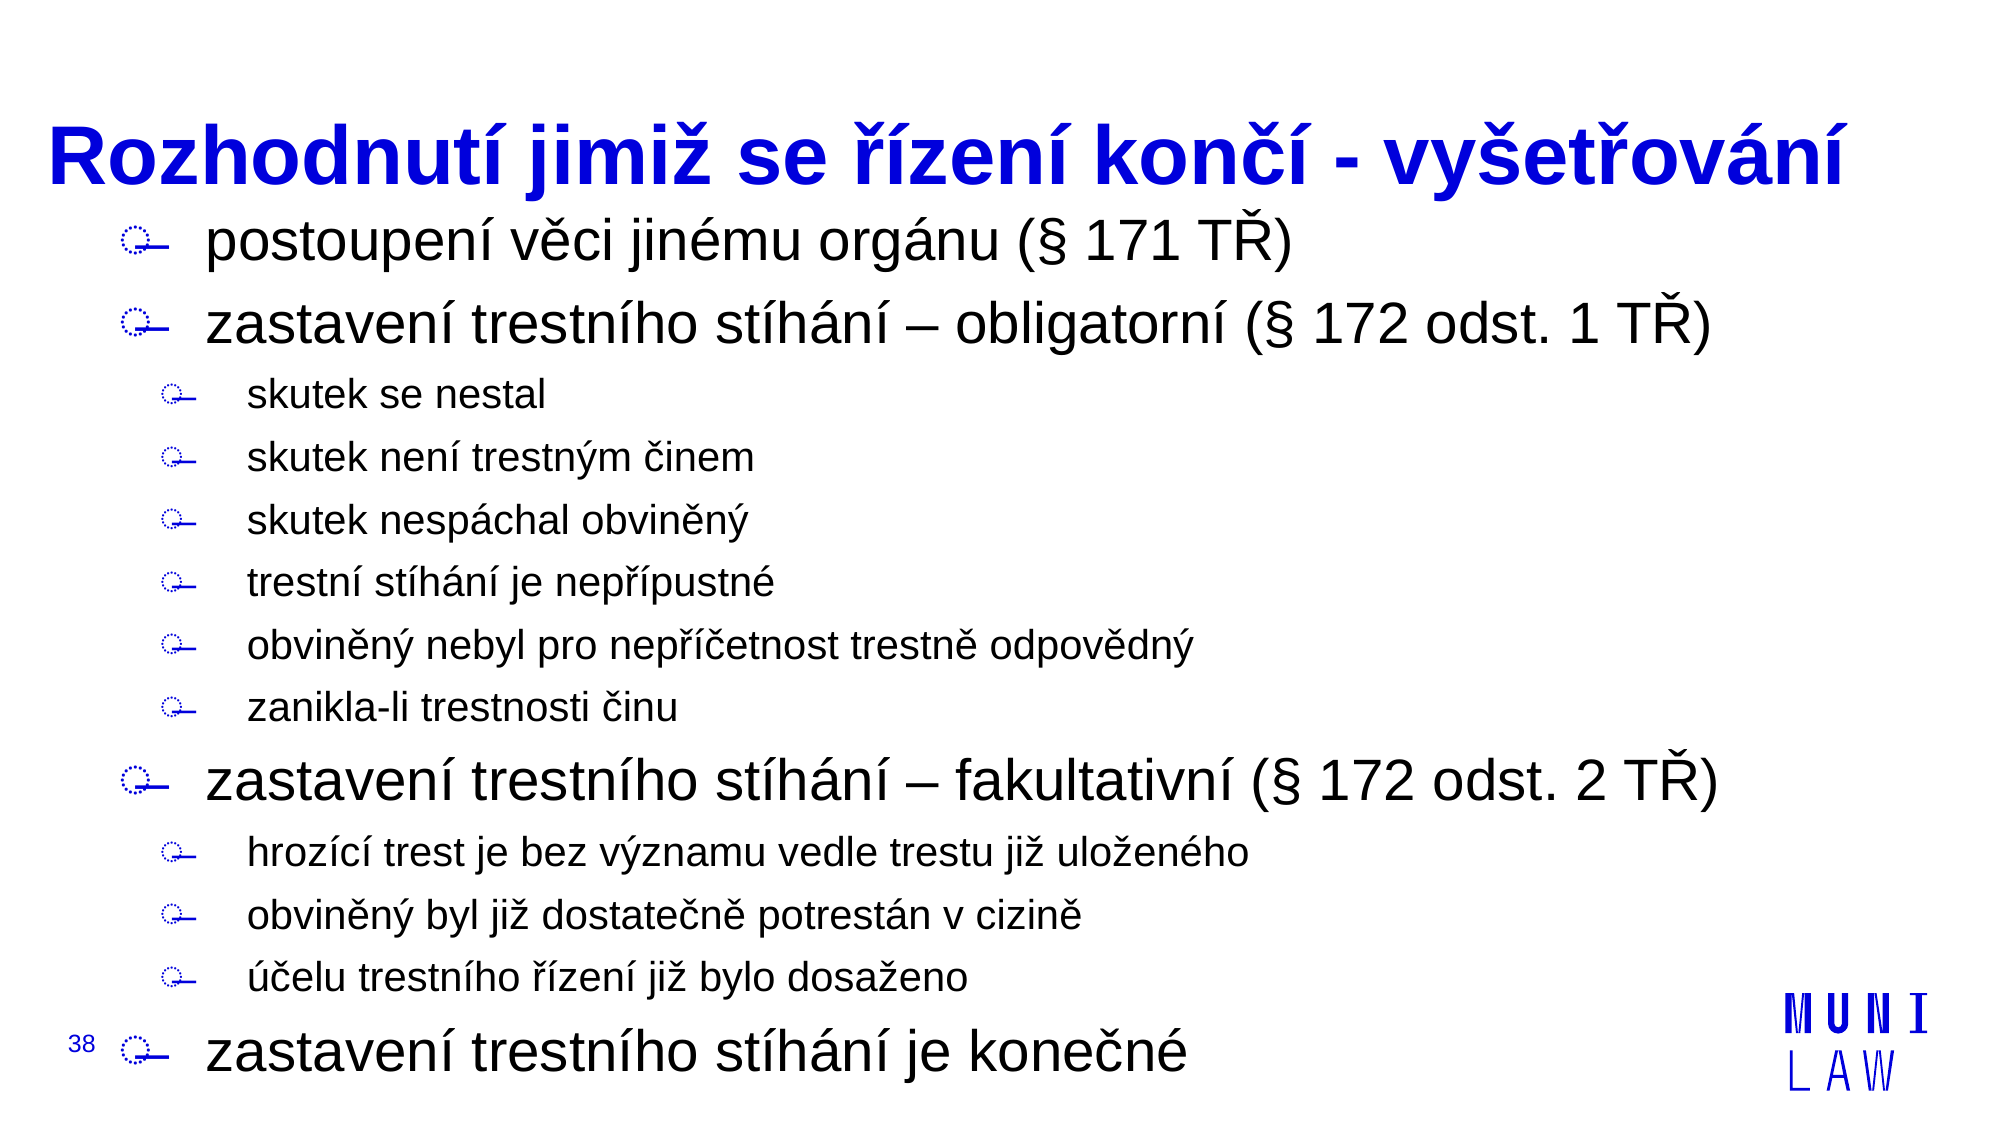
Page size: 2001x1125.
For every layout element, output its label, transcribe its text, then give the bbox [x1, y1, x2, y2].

list postoupení věci jinému orgánu (§ 171 TŘ) zastavení trestního stíhání – obligatorní (§ 172 odst. 1 TŘ) skutek se nestal skutek není trestným činem skutek nespáchal obviněný trestní stíhání je nepřípustné obviněný nebyl pro nepříčetnost trestně odpovědný zanikla-li trestnosti činu zastavení trestního stíhání – fakultativní (§ 172 odst. 2 TŘ) hrozící trest je bez významu vedle trestu již uloženého obviněný byl již dostatečně potrestán v cizině účelu trestního řízení již bylo dosaženo zastavení trestního stíhání je konečné [118, 202, 1883, 957]
slide_number 38 [67, 1021, 110, 1063]
title Rozhodnutí jimiž se řízení končí - vyšetřování [13, 118, 1883, 193]
